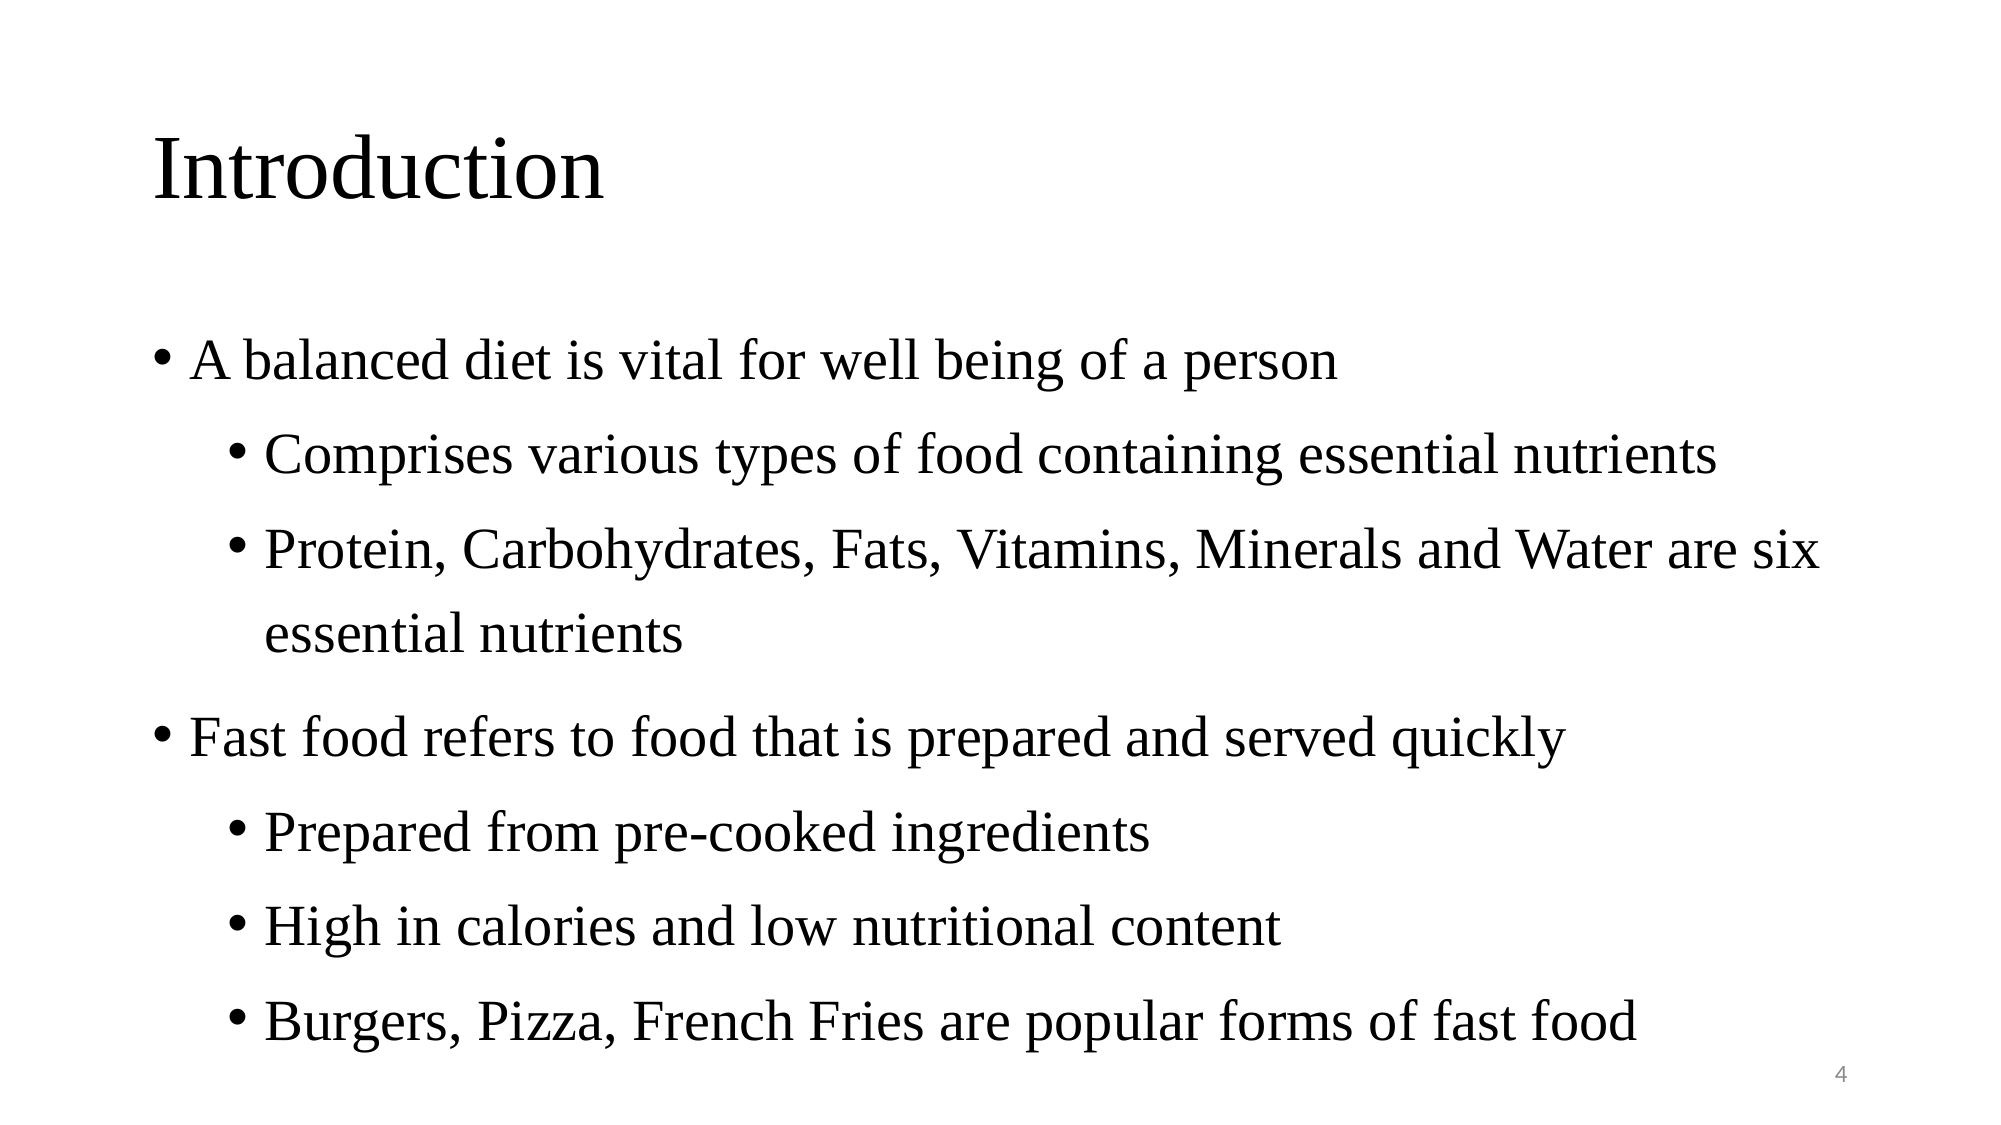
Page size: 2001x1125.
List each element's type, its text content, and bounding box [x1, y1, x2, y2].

list A balanced diet is vital for well being of a person Comprises various types of food containing essential nutrients Protein, Carbohydrates, Fats, Vitamins, Minerals and Water are six essential nutrients Fast food refers to food that is prepared and served quickly Prepared from pre-cooked ingredients High in calories and low nutritional content Burgers, Pizza, French Fries are popular forms of fast food [137, 299, 1863, 1014]
title Introduction [137, 59, 1863, 278]
slide_number 4 [1412, 1042, 1863, 1103]
